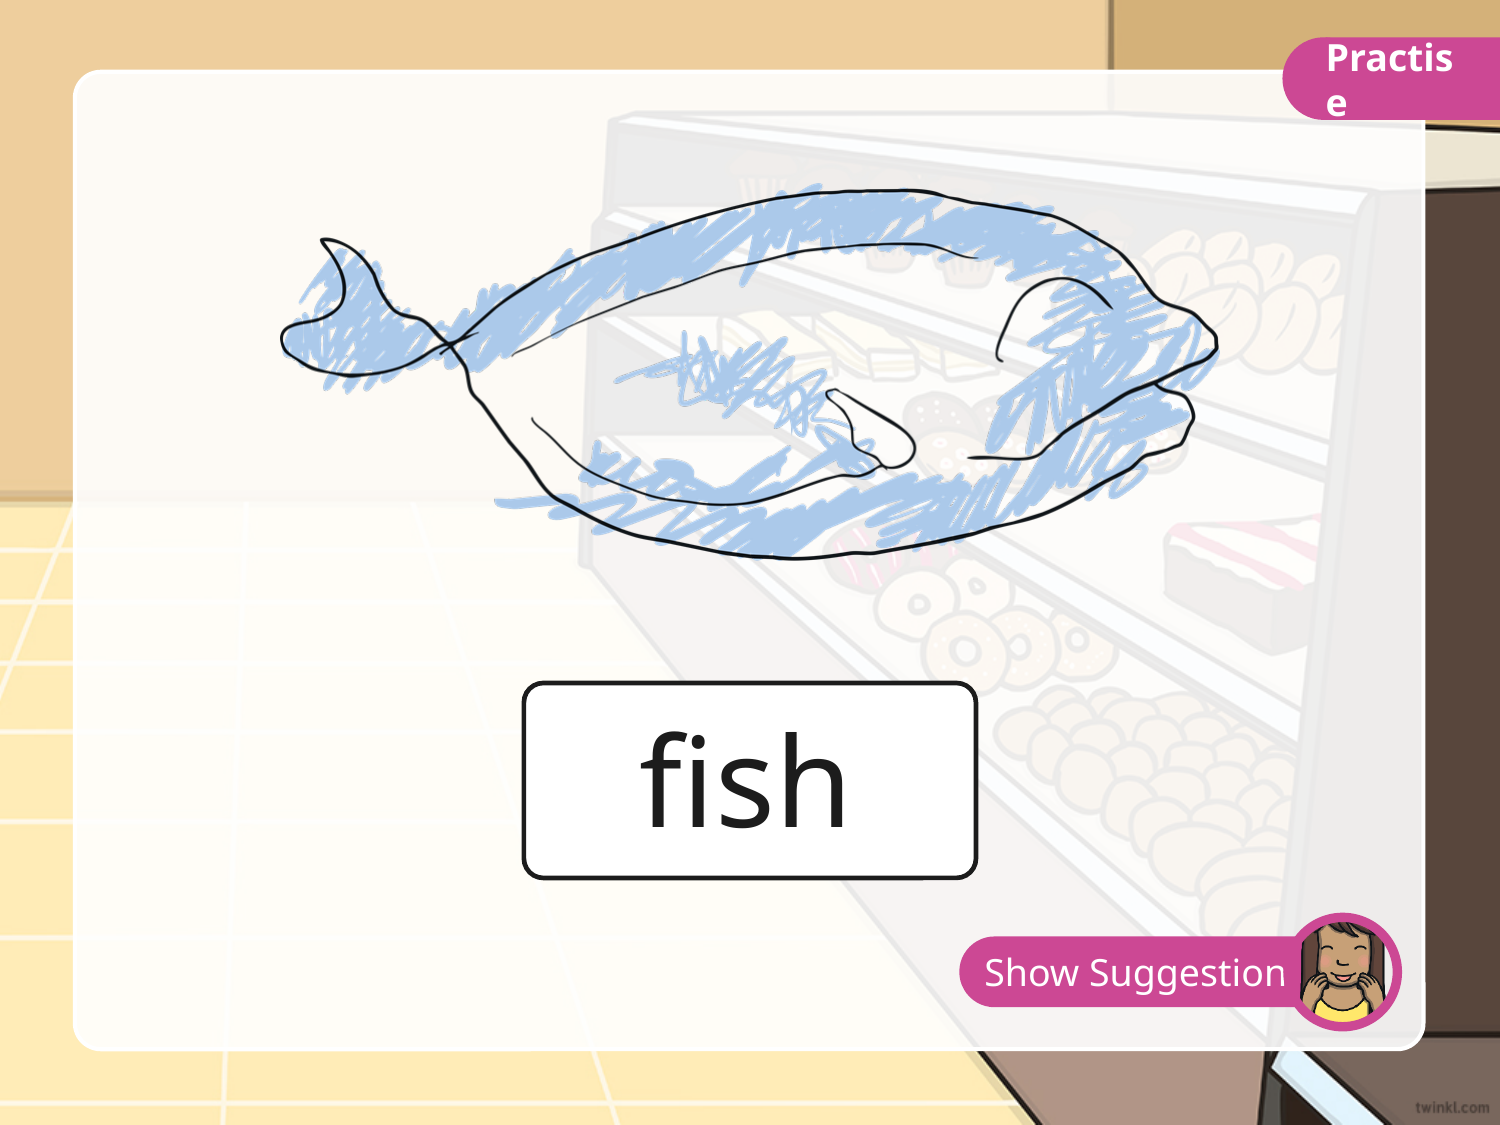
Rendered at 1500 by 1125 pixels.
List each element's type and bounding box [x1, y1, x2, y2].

picture [0, 0, 1500, 1125]
picture [280, 183, 1220, 561]
text_box [1282, 37, 1500, 120]
text_box [959, 917, 1398, 1027]
text_box [523, 682, 976, 878]
